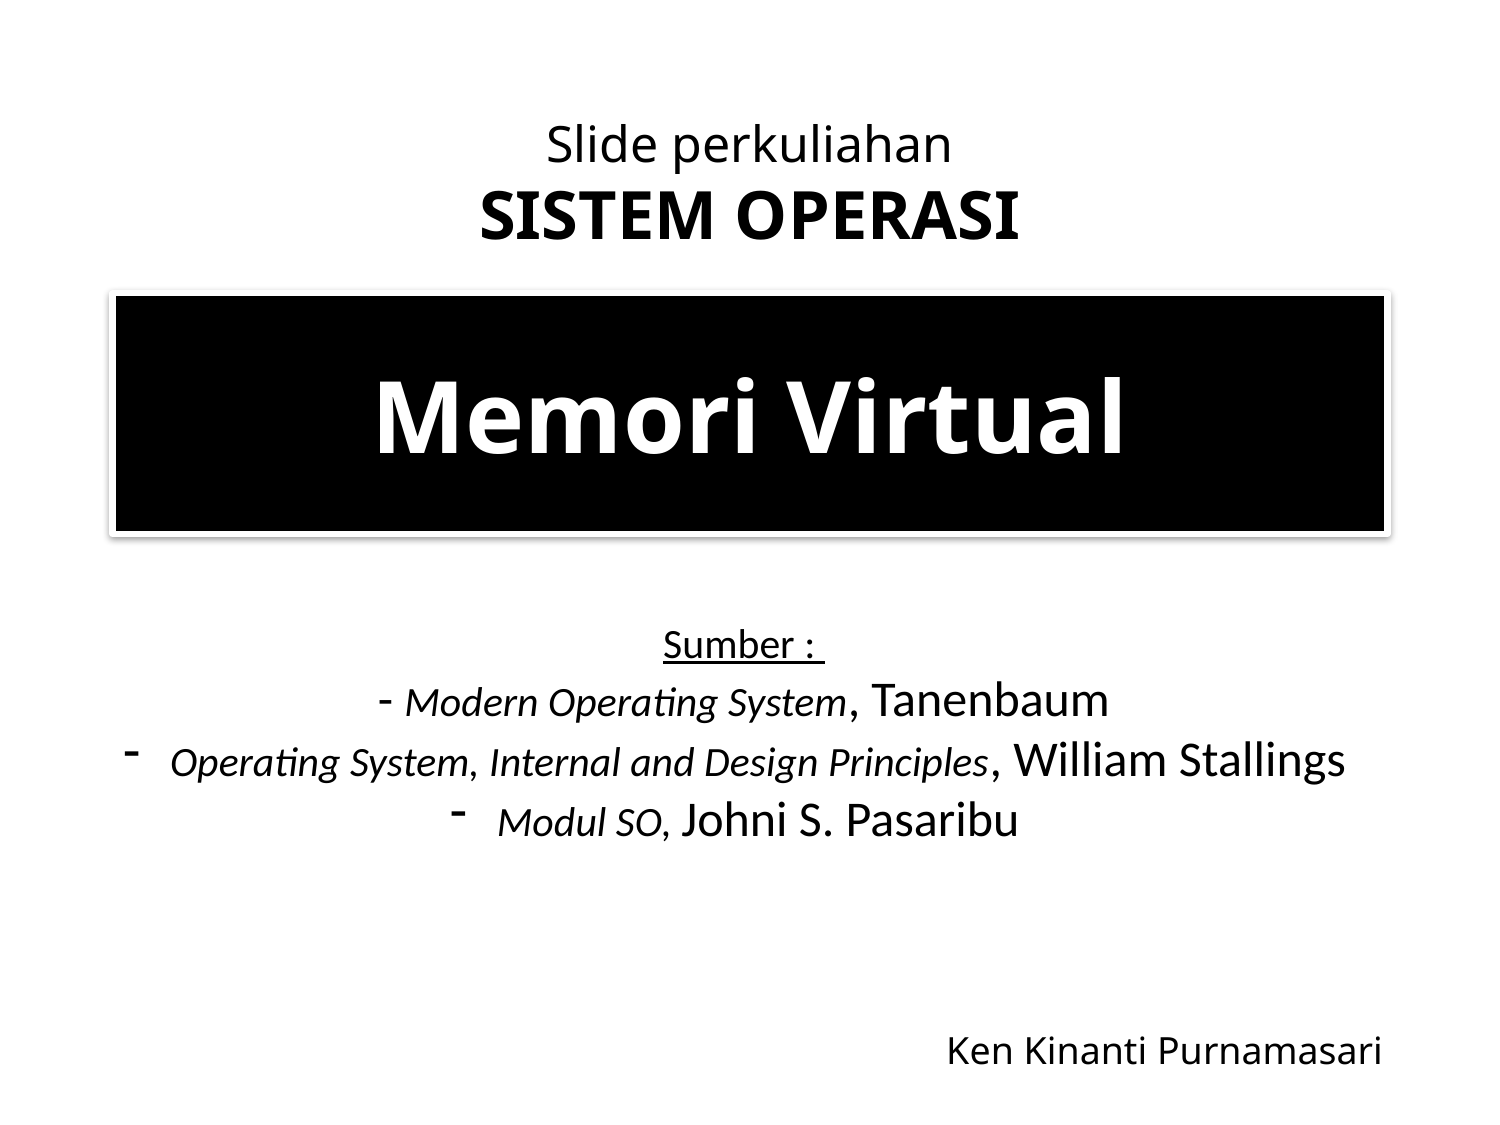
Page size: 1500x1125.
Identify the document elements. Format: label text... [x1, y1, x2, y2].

text_box Ken Kinanti Purnamasari [931, 1019, 1399, 1080]
text_box Slide perkuliahan SISTEM OPERASI [410, 105, 1090, 261]
title Memori Virtual [109, 290, 1391, 537]
text_box Sumber : - Modern Operating System, Tanenbaum Operating System, Internal and Design Principles, William Stallings Modul SO, Johni S. Pasaribu [105, 609, 1383, 855]
